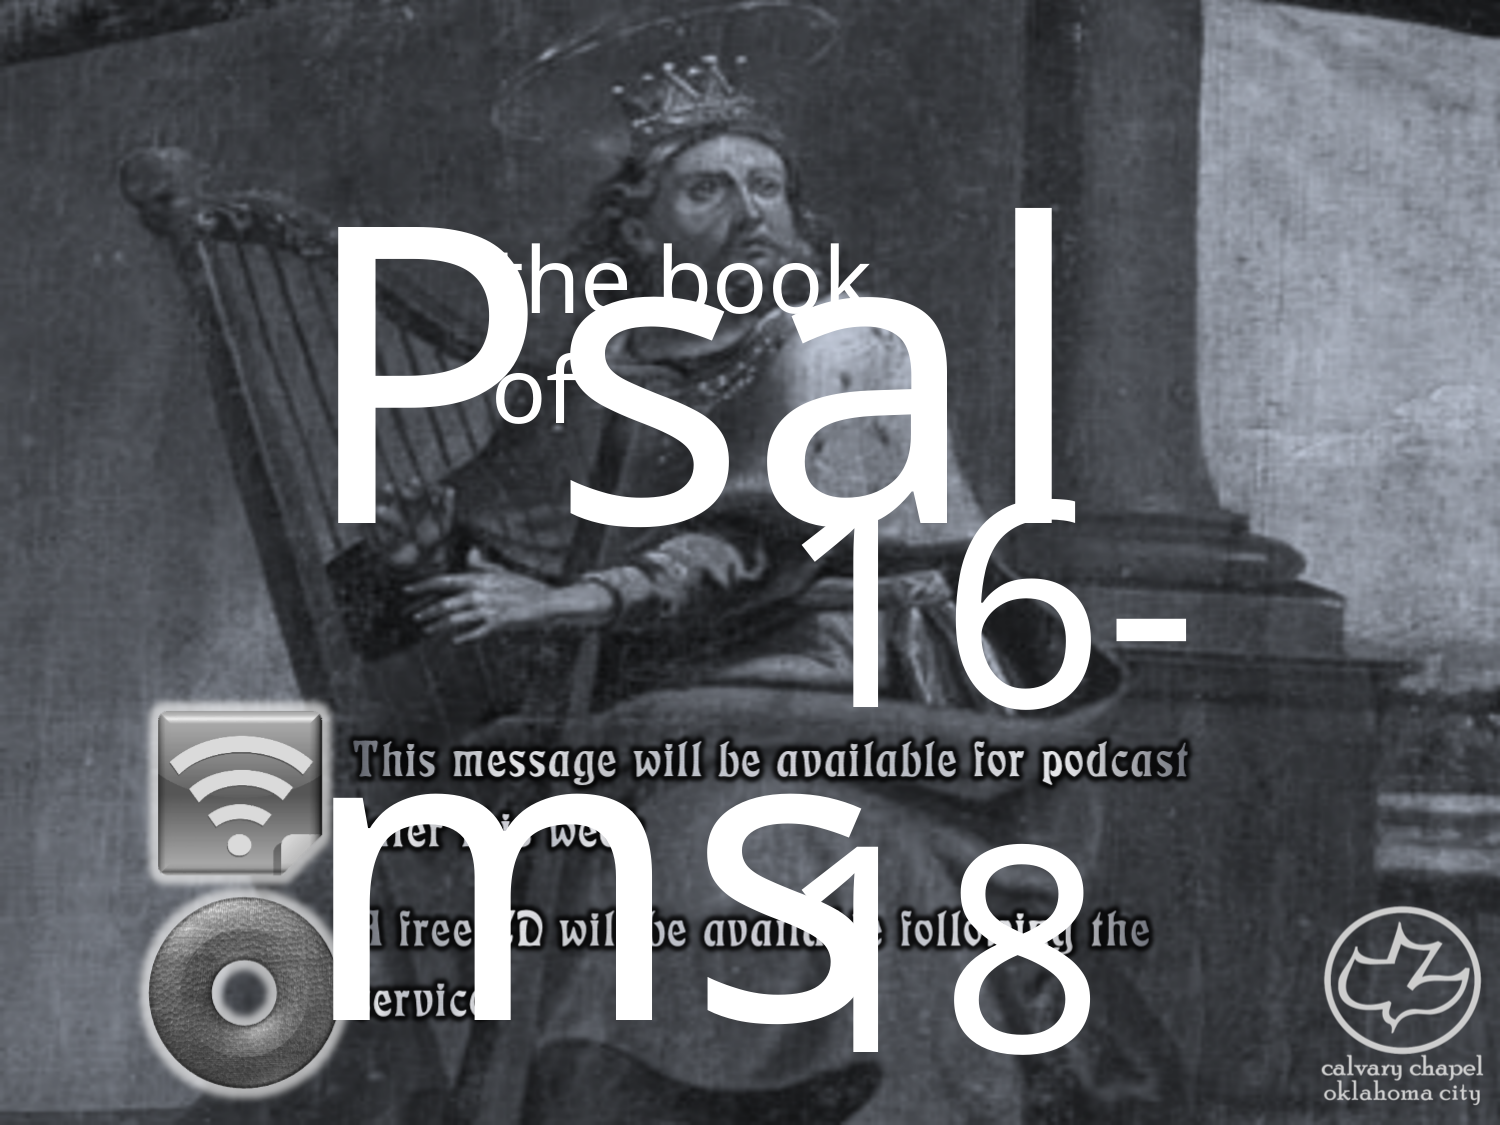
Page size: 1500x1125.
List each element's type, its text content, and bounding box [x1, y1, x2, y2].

picture [0, 0, 1500, 1125]
text_box the book of [476, 214, 895, 449]
text_box Psalms [284, 101, 1370, 1111]
text_box 16-18 [761, 412, 1375, 1117]
